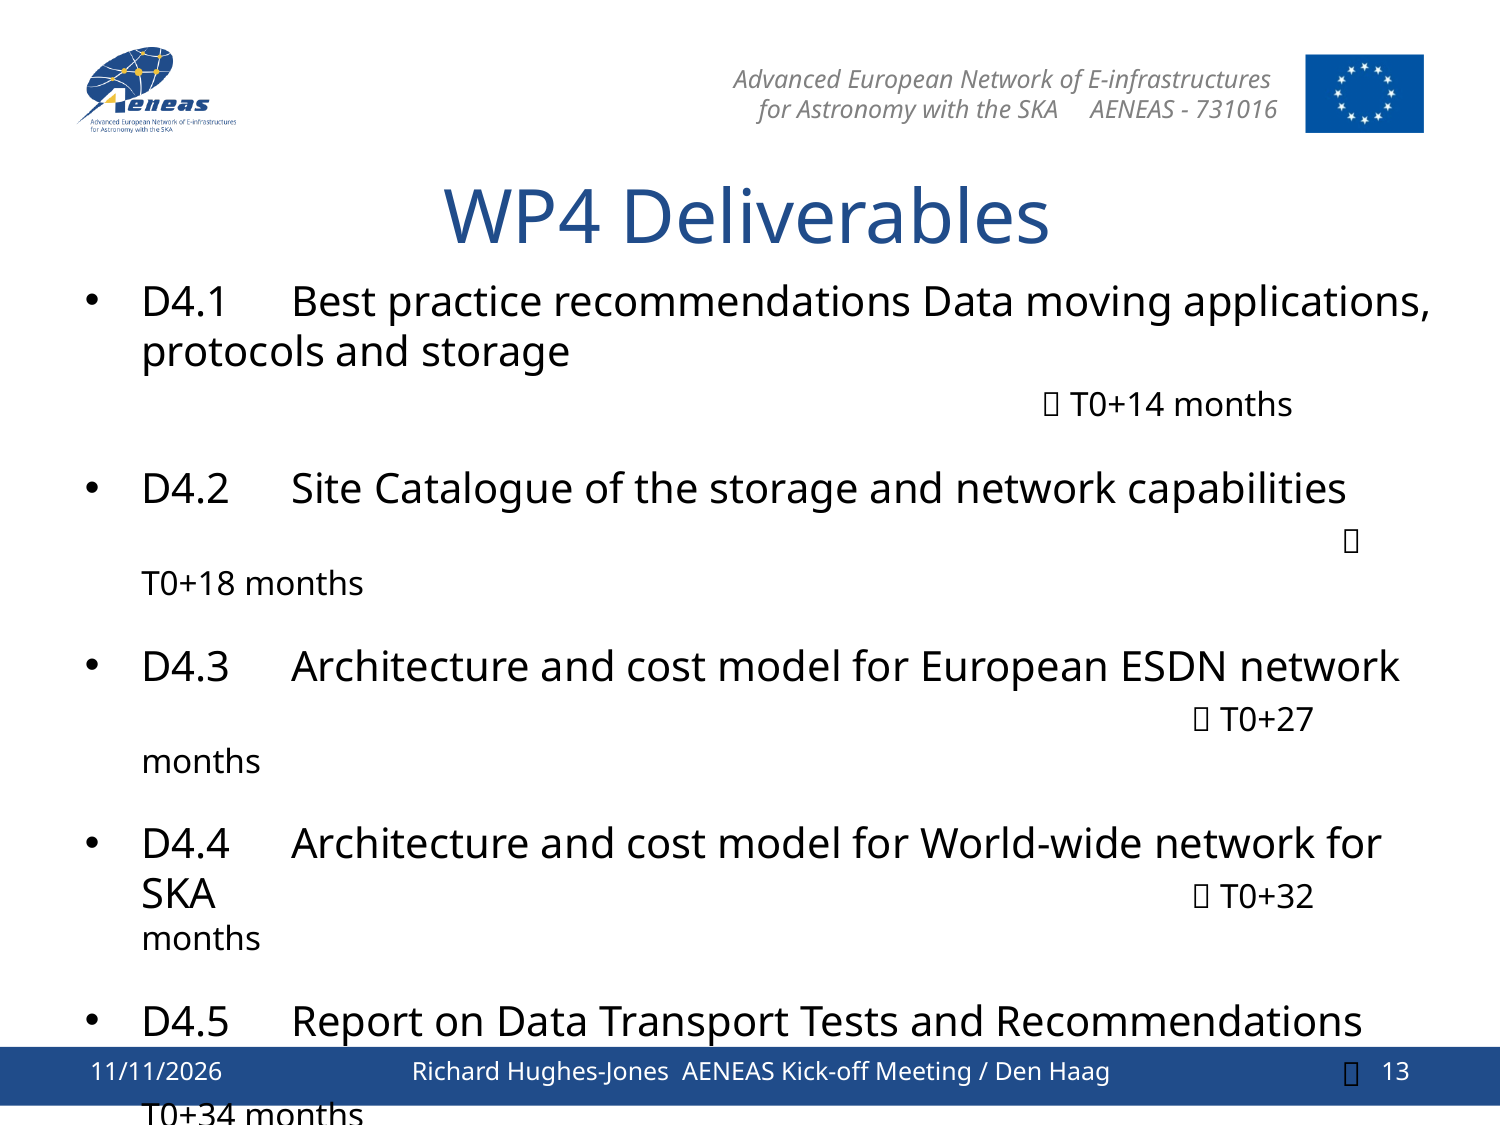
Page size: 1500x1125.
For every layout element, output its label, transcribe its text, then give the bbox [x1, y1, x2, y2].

picture [1306, 55, 1423, 133]
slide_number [75, 1042, 277, 1103]
list D4.1 Best practice recommendations Data moving applications, protocols and storage  T0+14 months D4.2 Site Catalogue of the storage and network capabilities  T0+18 months D4.3 Architecture and cost model for European ESDN network  T0+27 months D4.4 Architecture and cost model for World-wide network for SKA  T0+32 months D4.5 Report on Data Transport Tests and Recommendations  T0+34 months [69, 267, 1454, 1019]
title WP4 Deliverables [72, 137, 1423, 267]
slide_number 13 [1246, 1042, 1425, 1103]
picture [76, 47, 236, 133]
footer Richard Hughes-Jones AENEAS Kick-off Meeting / Den Haag [277, 1042, 1246, 1103]
